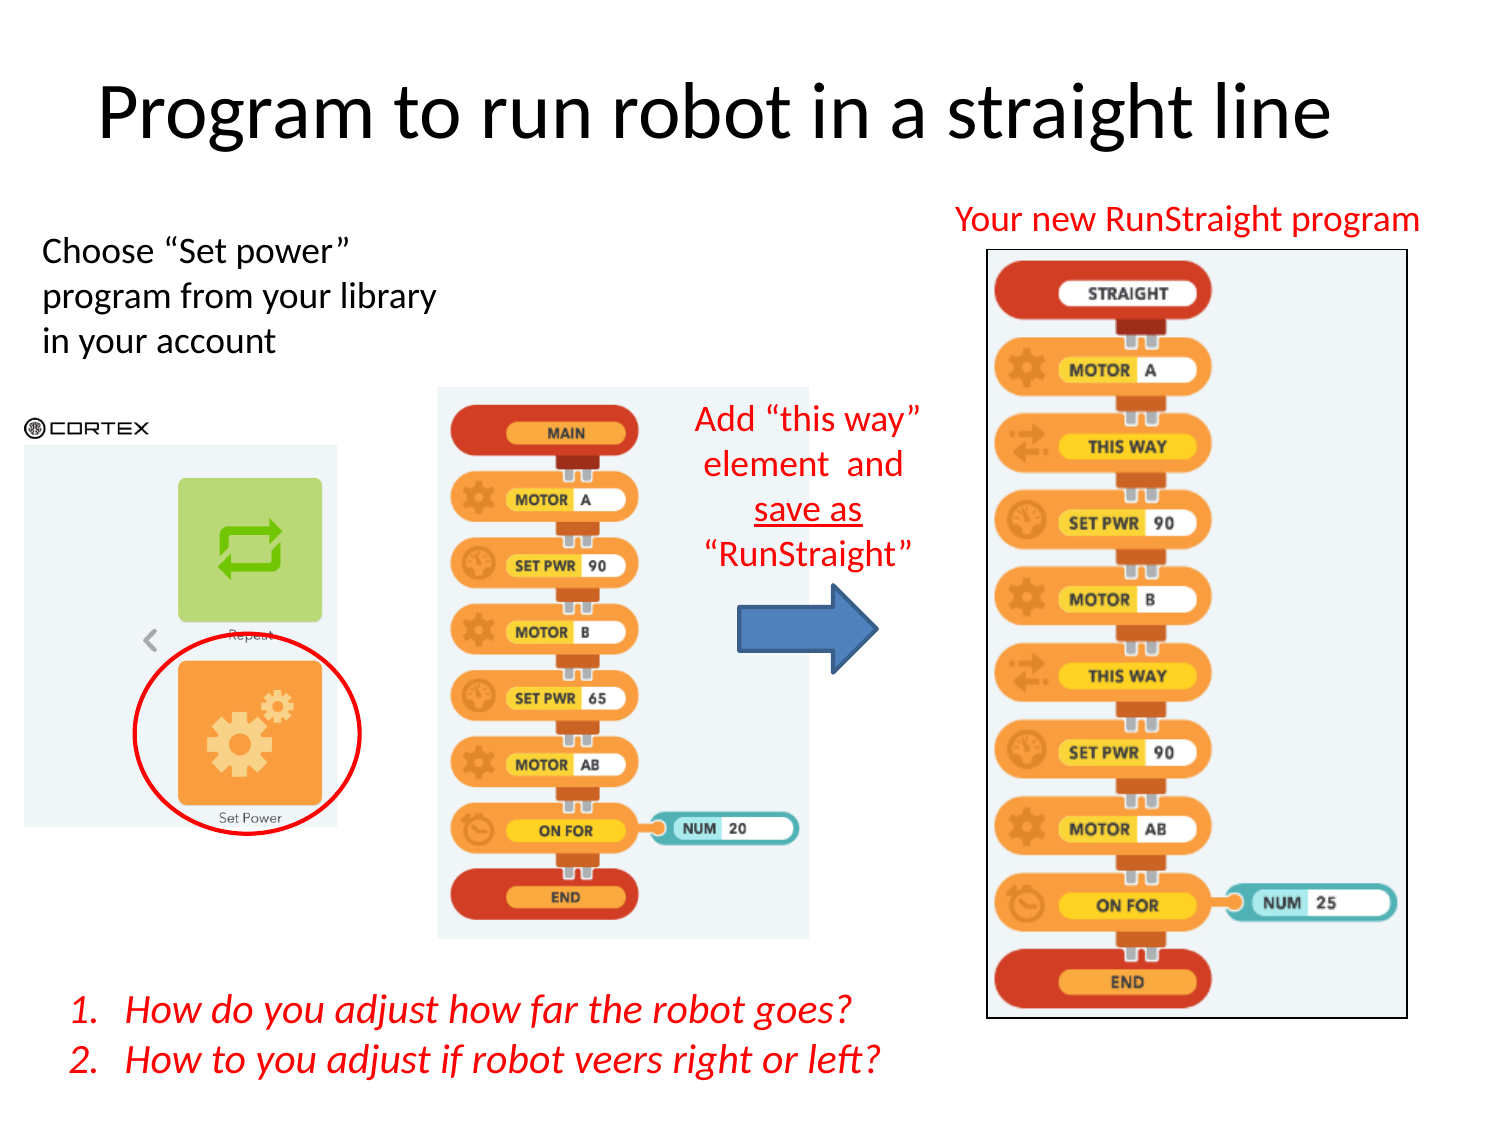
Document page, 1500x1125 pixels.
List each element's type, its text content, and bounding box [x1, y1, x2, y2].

text_box How do you adjust how far the robot goes? How to you adjust if robot veers right or left? [53, 974, 907, 1090]
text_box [24, 415, 360, 834]
text_box Choose “Set power” program from your library in your account [27, 218, 453, 414]
title Program to run robot in a straight line [50, 12, 1400, 200]
text_box Your new RunStraight program [940, 186, 1437, 247]
picture [987, 249, 1407, 1018]
picture [437, 387, 809, 939]
text_box Add “this way” element and save as “RunStraight” [808, 386, 982, 582]
text_box [812, 583, 879, 675]
